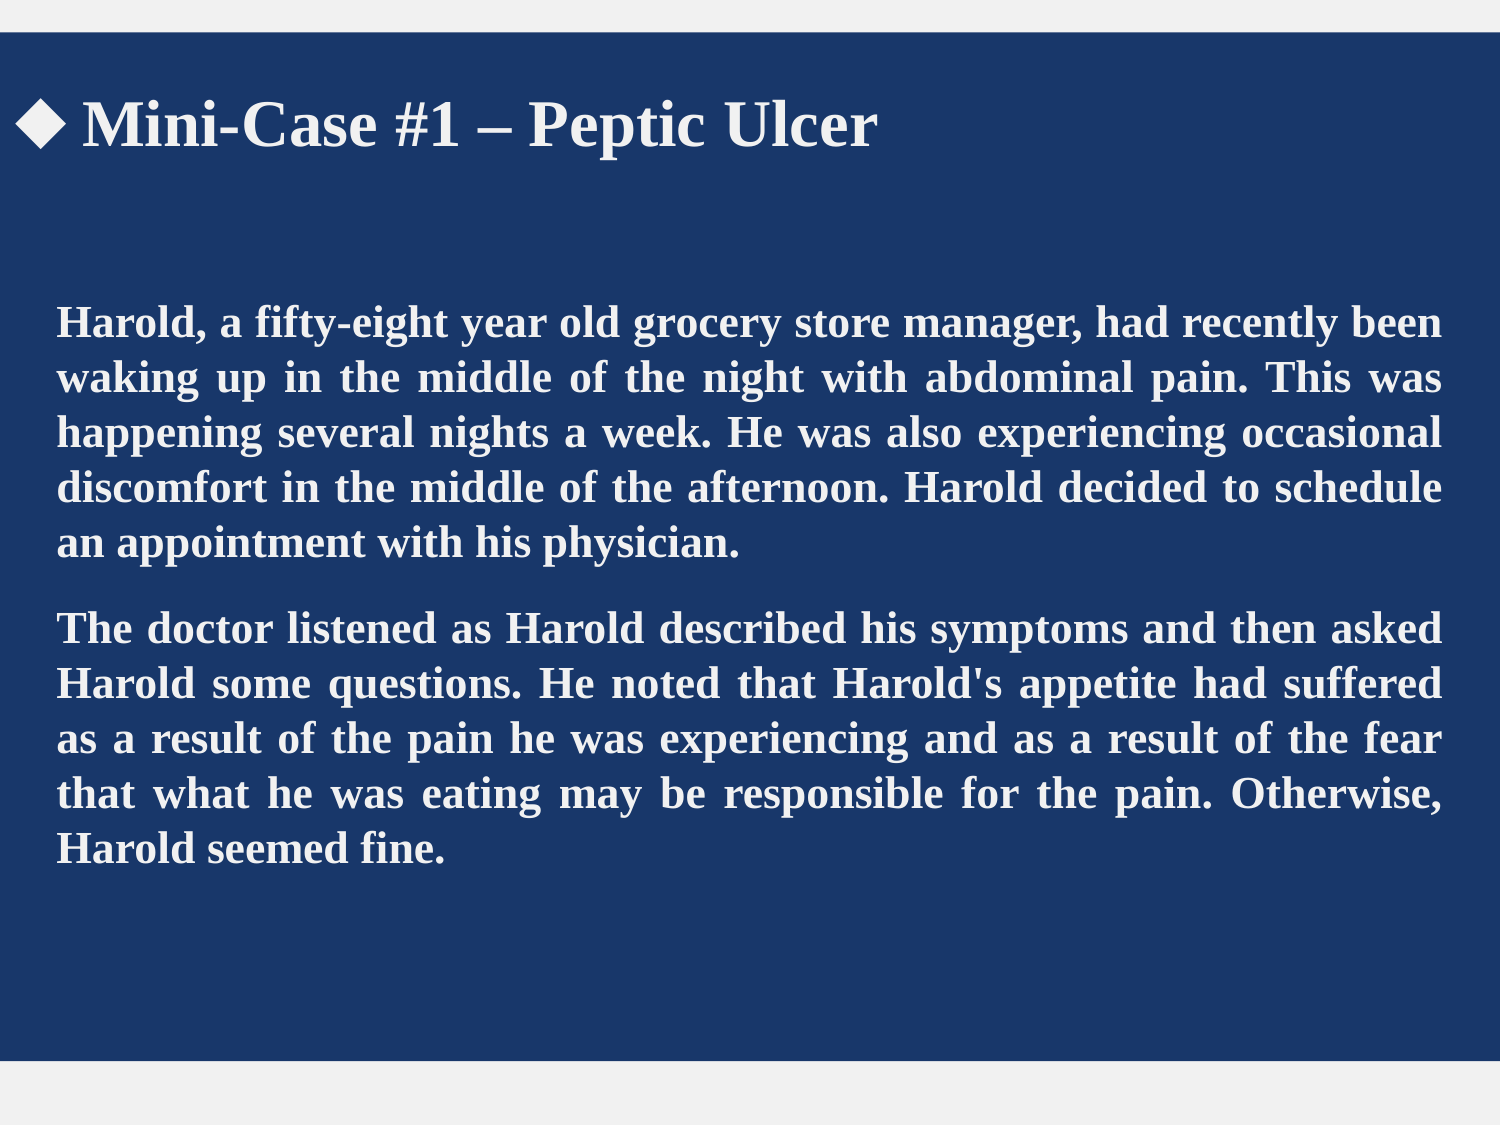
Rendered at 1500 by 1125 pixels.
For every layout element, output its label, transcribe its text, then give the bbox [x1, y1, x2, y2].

text_box Harold, a fifty-eight year old grocery store manager, had recently been waking up in the middle of the night with abdominal pain. This was happening several nights a week. He was also experiencing occasional discomfort in the middle of the afternoon. Harold decided to schedule an appointment with his physician. The doctor listened as Harold described his symptoms and then asked Harold some questions. He noted that Harold's appetite had suffered as a result of the pain he was experiencing and as a result of the fear that what he was eating may be responsible for the pain. Otherwise, Harold seemed fine. [50, 285, 1450, 879]
text_box Mini-Case #1 – Peptic Ulcer [9, 33, 1236, 166]
text_box [0, 32, 1500, 1062]
